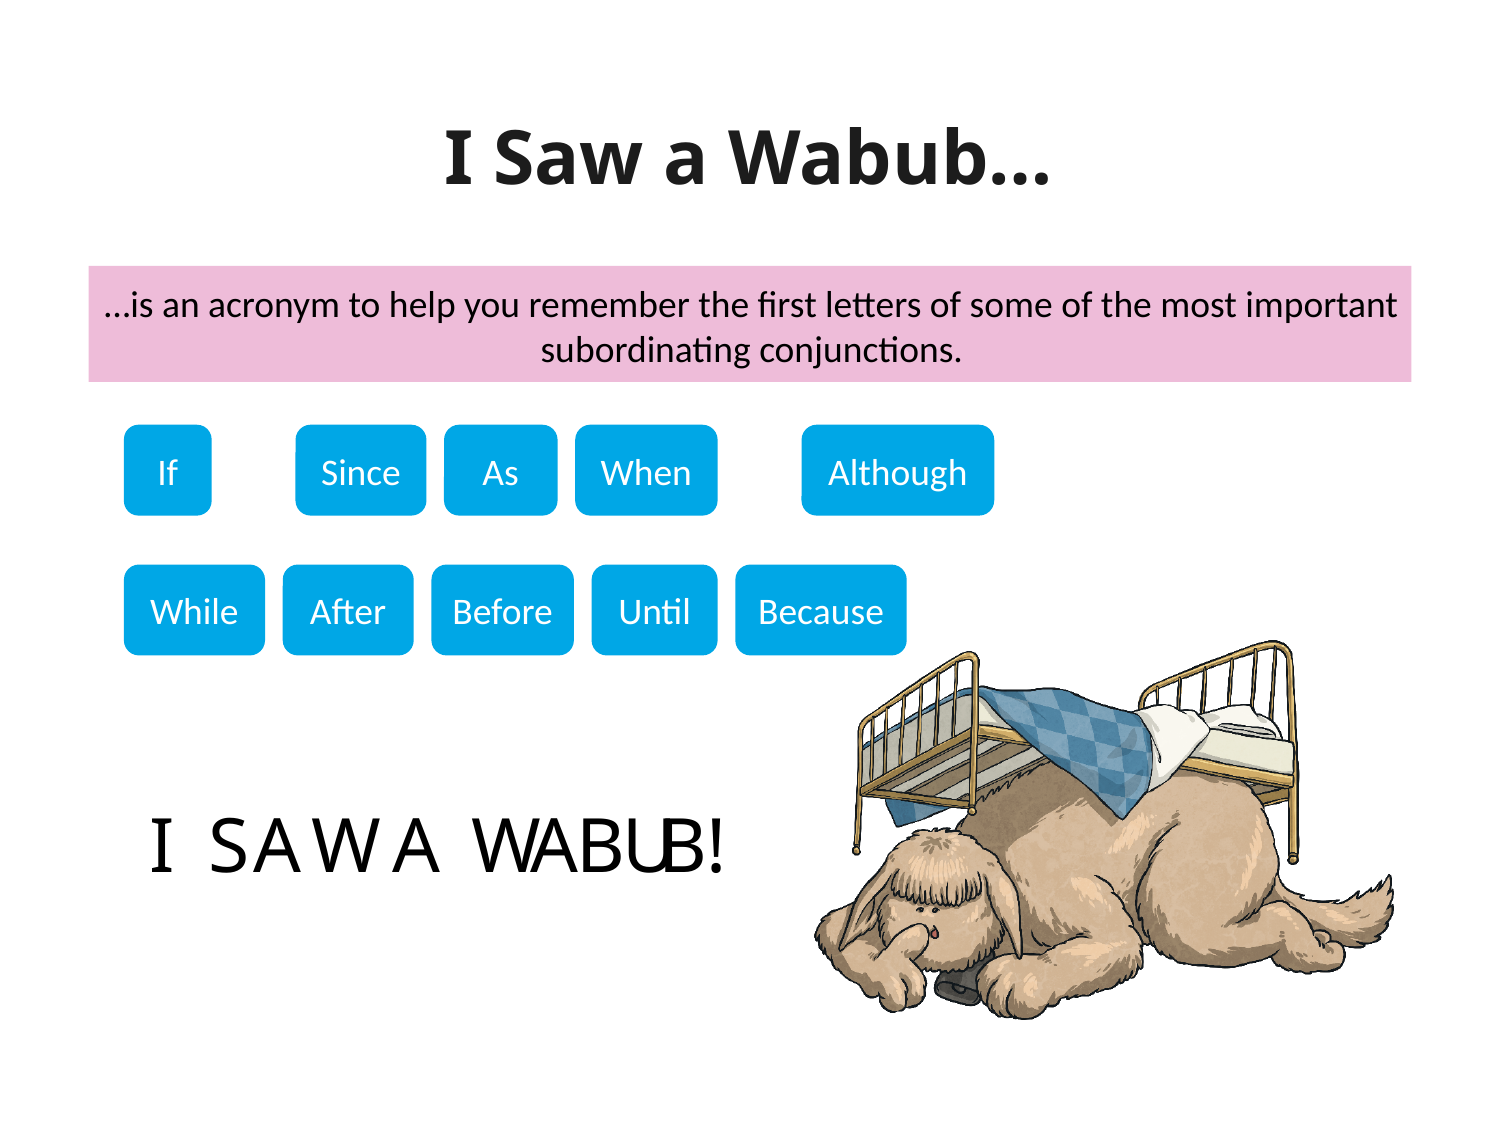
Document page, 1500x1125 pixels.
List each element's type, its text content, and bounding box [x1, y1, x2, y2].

text_box I [134, 789, 184, 895]
title …is an acronym to help you remember the first letters of some of the most important subordinating conjunctions. [83, 277, 1421, 373]
text_box W [296, 789, 346, 895]
text_box [86, 373, 1413, 384]
text_box After [280, 562, 416, 658]
picture [814, 640, 1395, 1021]
text_box A [515, 789, 561, 895]
text_box Because [733, 562, 909, 658]
text_box Until [589, 562, 720, 658]
text_box B [561, 789, 608, 895]
text_box If [121, 422, 214, 518]
text_box U [608, 789, 657, 895]
text_box W [457, 789, 506, 895]
text_box Since [293, 422, 429, 518]
text_box B! [657, 789, 746, 895]
text_box A [238, 789, 288, 895]
text_box A [377, 789, 427, 895]
text_box While [121, 562, 268, 658]
text_box [86, 264, 1413, 277]
text_box Before [429, 562, 576, 658]
text_box As [441, 422, 560, 518]
text_box When [573, 422, 720, 518]
text_box S [194, 789, 238, 895]
text_box I Saw a Wabub… [74, 78, 1424, 242]
text_box Although [799, 422, 997, 518]
